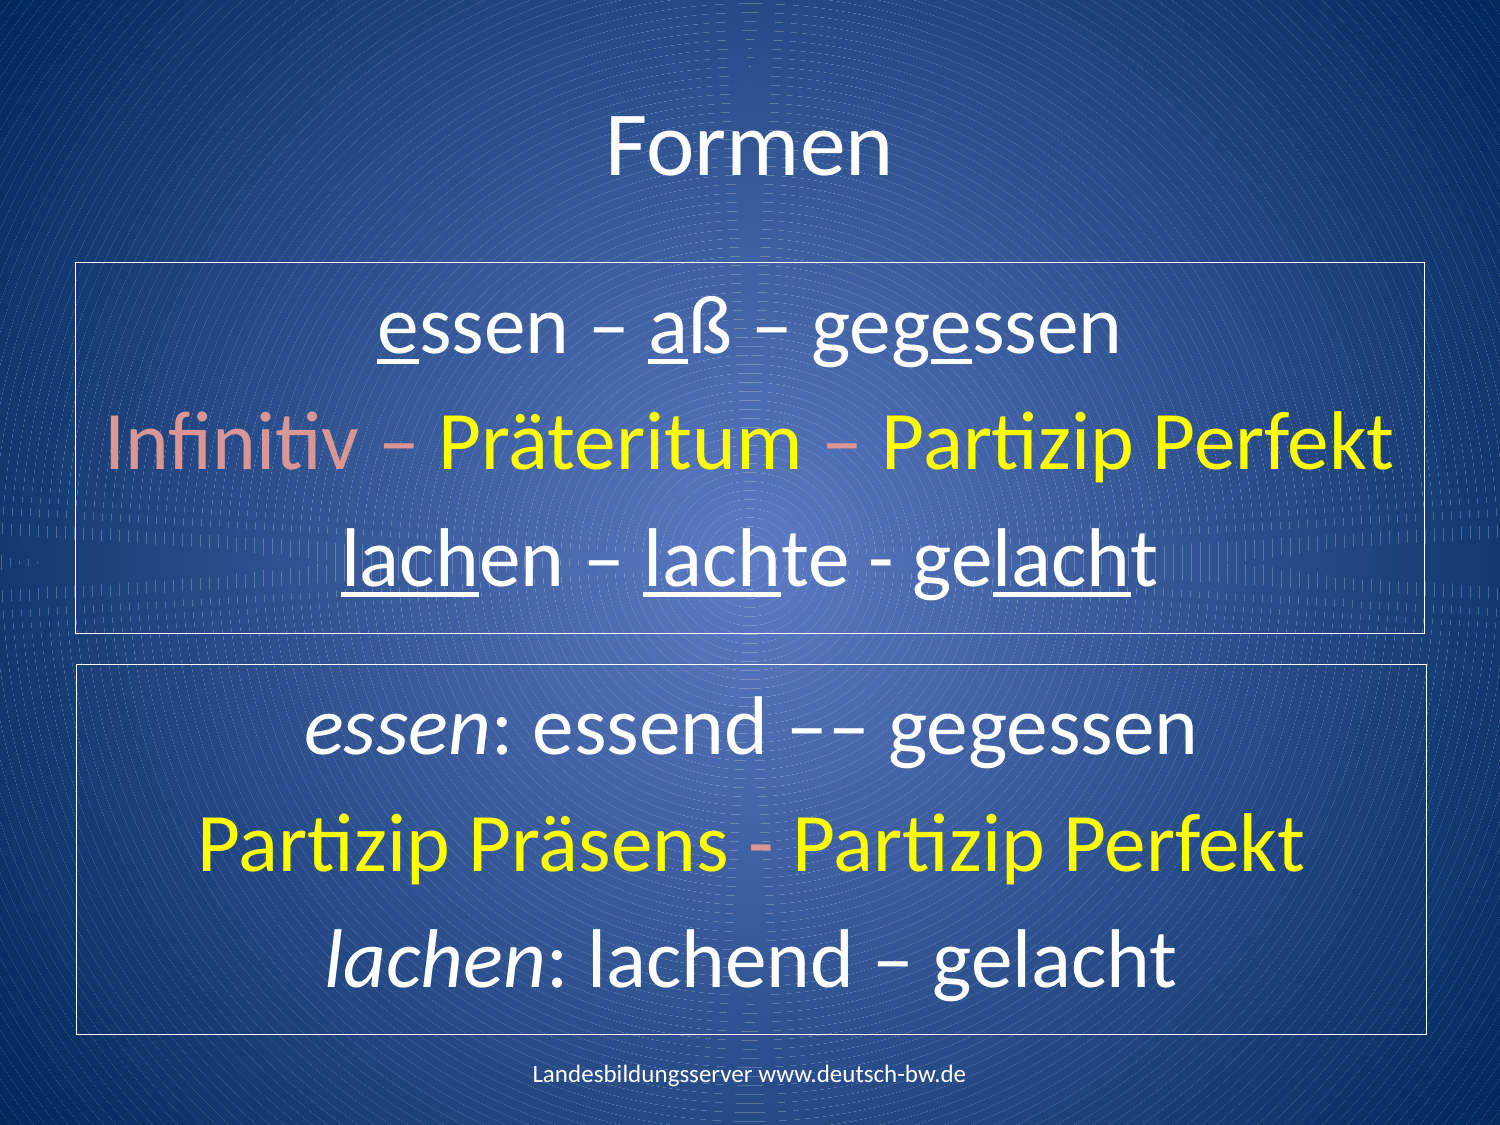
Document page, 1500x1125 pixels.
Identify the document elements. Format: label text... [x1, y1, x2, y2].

text_box essen: essend –– gegessen Partizip Präsens - Partizip Perfekt lachen: lachend – gelacht [76, 664, 1427, 1035]
footer Landesbildungsserver www.deutsch-bw.de [512, 1042, 988, 1103]
title Formen [75, 45, 1425, 233]
list essen – aß – gegessen Infinitiv – Präteritum – Partizip Perfekt lachen – lachte - gelacht [75, 262, 1425, 634]
